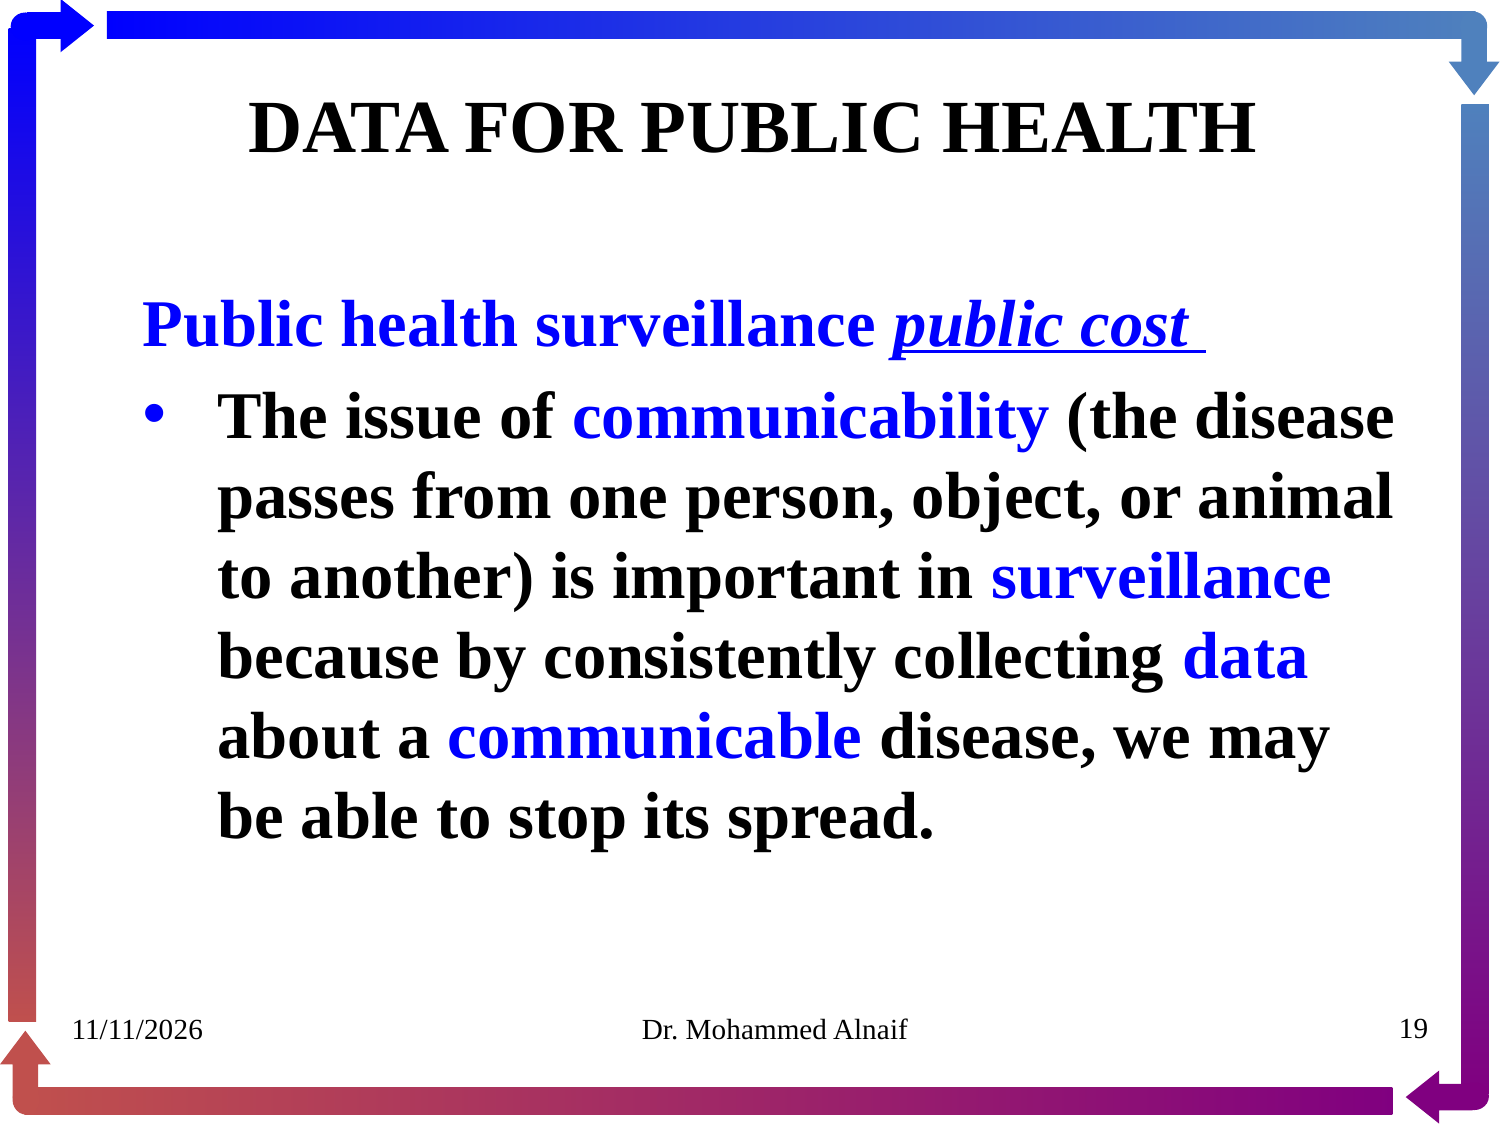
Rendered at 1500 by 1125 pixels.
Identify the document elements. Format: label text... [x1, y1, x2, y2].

subtitle Public health surveillance public cost The issue of communicability (the disease passes from one person, object, or animal to another) is important in surveillance because by consistently collecting data about a communicable disease, we may be able to stop its spread. [112, 271, 1425, 1038]
footer Dr. Mohammed Alnaif [474, 990, 1075, 1066]
slide_number 19 [1087, 990, 1444, 1063]
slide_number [56, 990, 463, 1066]
title DATA FOR PUBLIC HEALTH [187, 62, 1288, 184]
